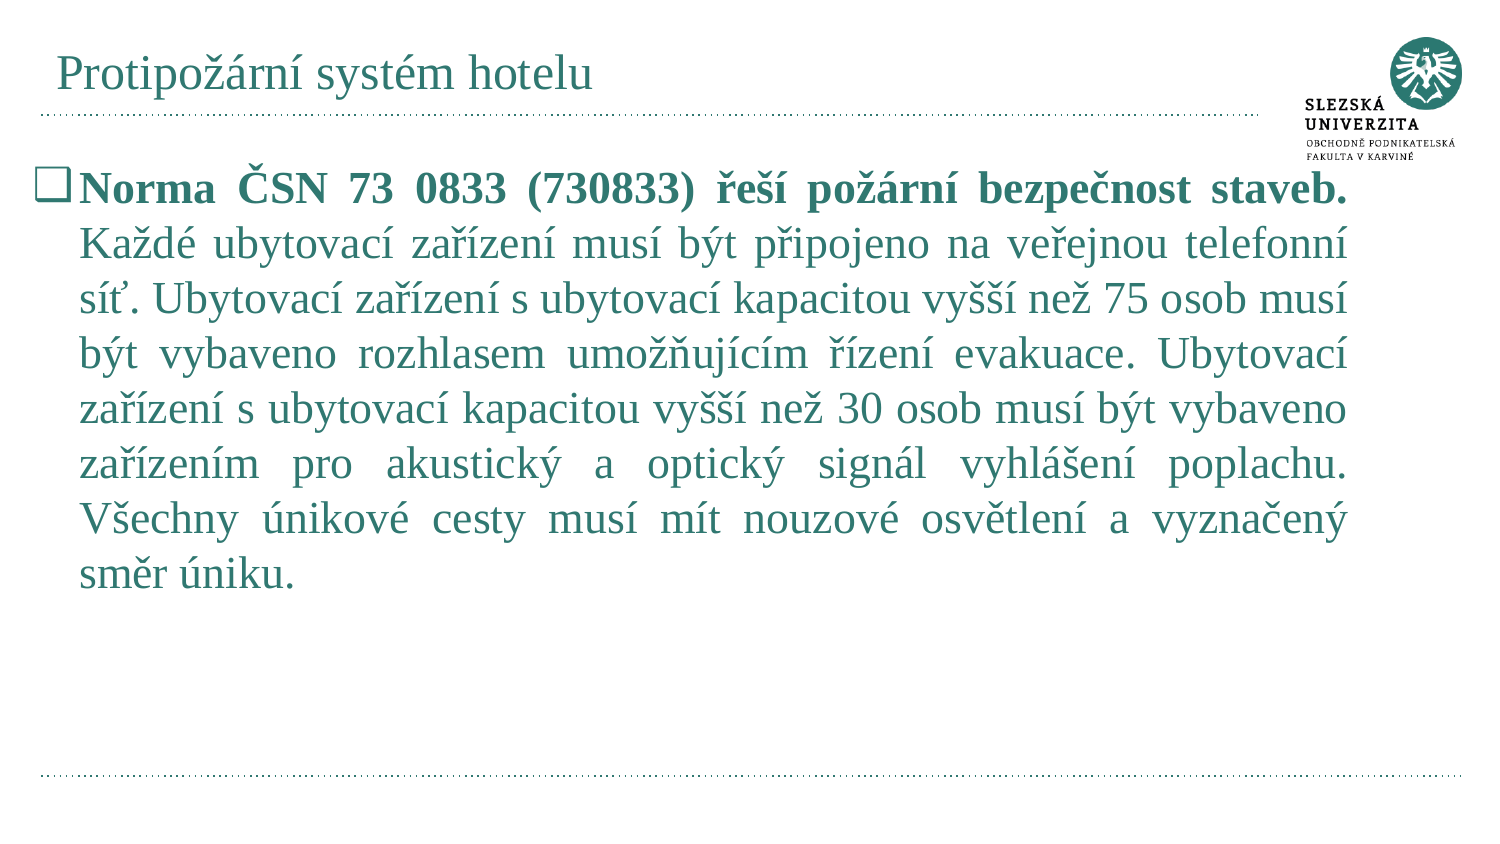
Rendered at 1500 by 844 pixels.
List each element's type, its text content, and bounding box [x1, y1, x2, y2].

picture [1305, 37, 1462, 160]
text_box Norma ČSN 73 0833 (730833) řeší požární bezpečnost staveb. Každé ubytovací zařízení musí být připojeno na veřejnou telefonní síť. Ubytovací zařízení s ubytovací kapacitou vyšší než 75 osob musí být vybaveno rozhlasem umožňujícím řízení evakuace. Ubytovací zařízení s ubytovací kapacitou vyšší než 30 osob musí být vybaveno zařízením pro akustický a optický signál vyhlášení poplachu. Všechny únikové cesty musí mít nouzové osvětlení a vyznačený směr úniku. [17, 150, 1365, 777]
title Protipožární systém hotelu [41, 32, 1281, 116]
